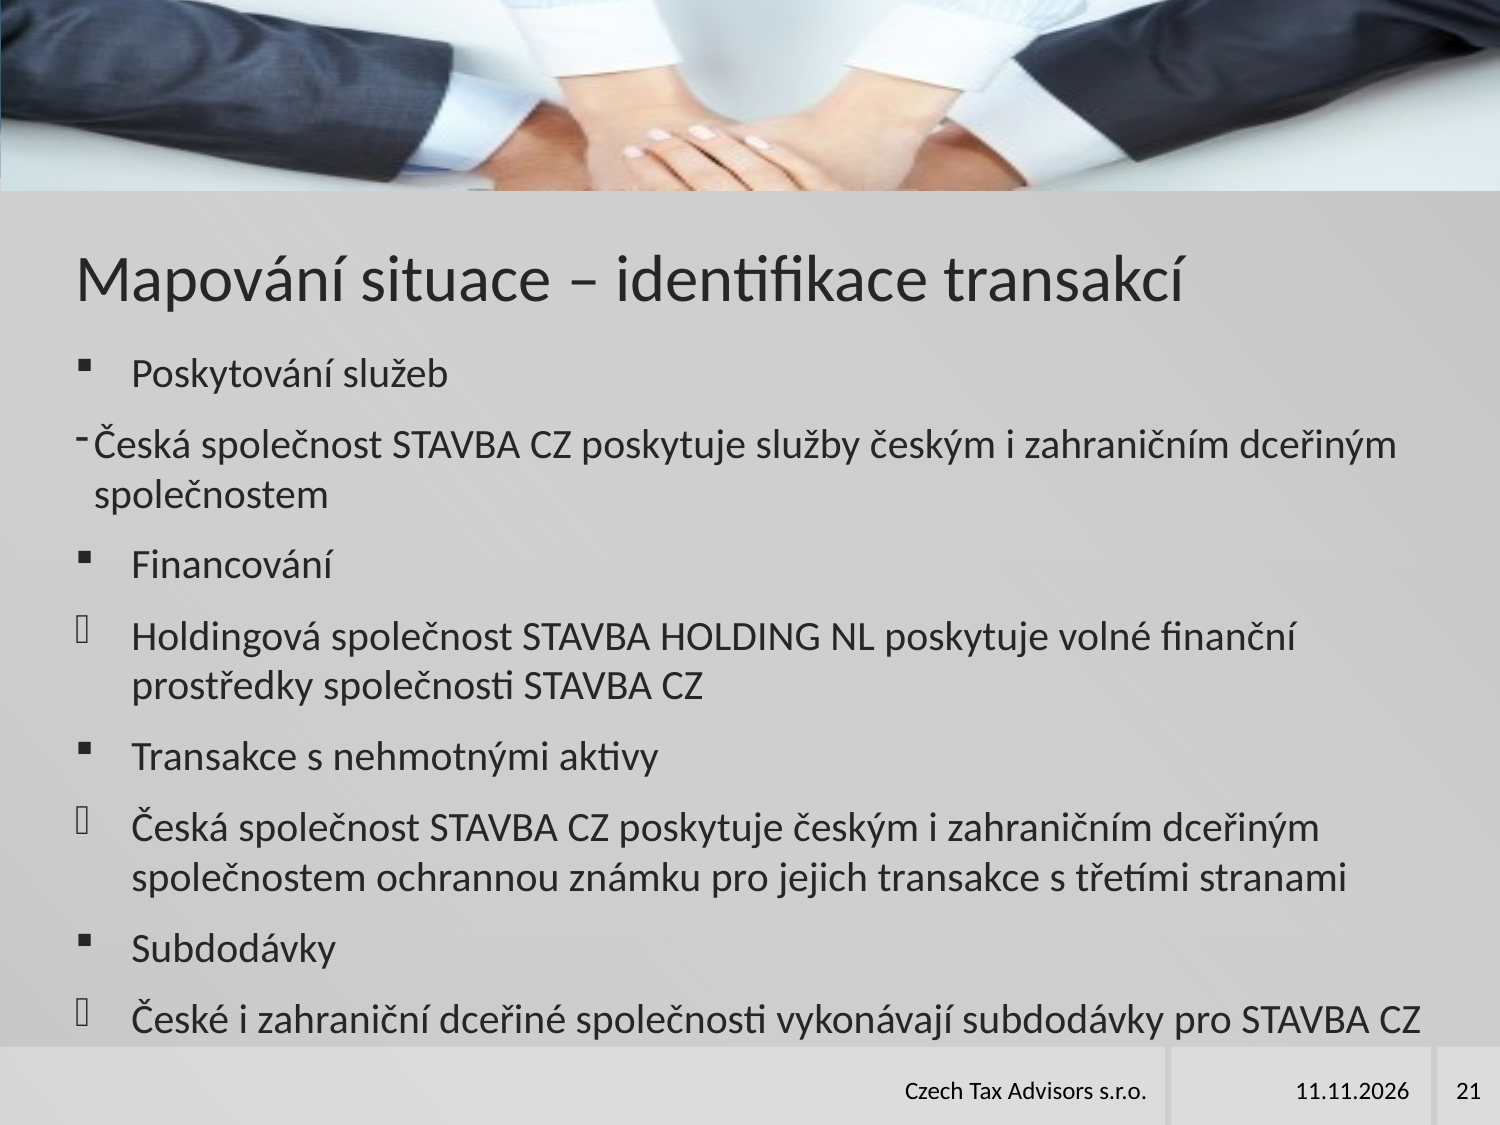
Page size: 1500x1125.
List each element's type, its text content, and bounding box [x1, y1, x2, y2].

title Mapování situace – identifikace transakcí [75, 199, 1425, 338]
list Poskytování služeb Česká společnost STAVBA CZ poskytuje služby českým i zahraničním dceřiným společnostem Financování Holdingová společnost STAVBA HOLDING NL poskytuje volné finanční prostředky společnosti STAVBA CZ Transakce s nehmotnými aktivy Česká společnost STAVBA CZ poskytuje českým i zahraničním dceřiným společnostem ochrannou známku pro jejich transakce s třetími stranami Subdodávky České i zahraniční dceřiné společnosti vykonávají subdodávky pro STAVBA CZ [75, 338, 1425, 1047]
footer Czech Tax Advisors s.r.o. [75, 1070, 1163, 1108]
picture [0, 0, 1500, 191]
slide_number 21 [1434, 1070, 1497, 1108]
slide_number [1175, 1070, 1425, 1108]
